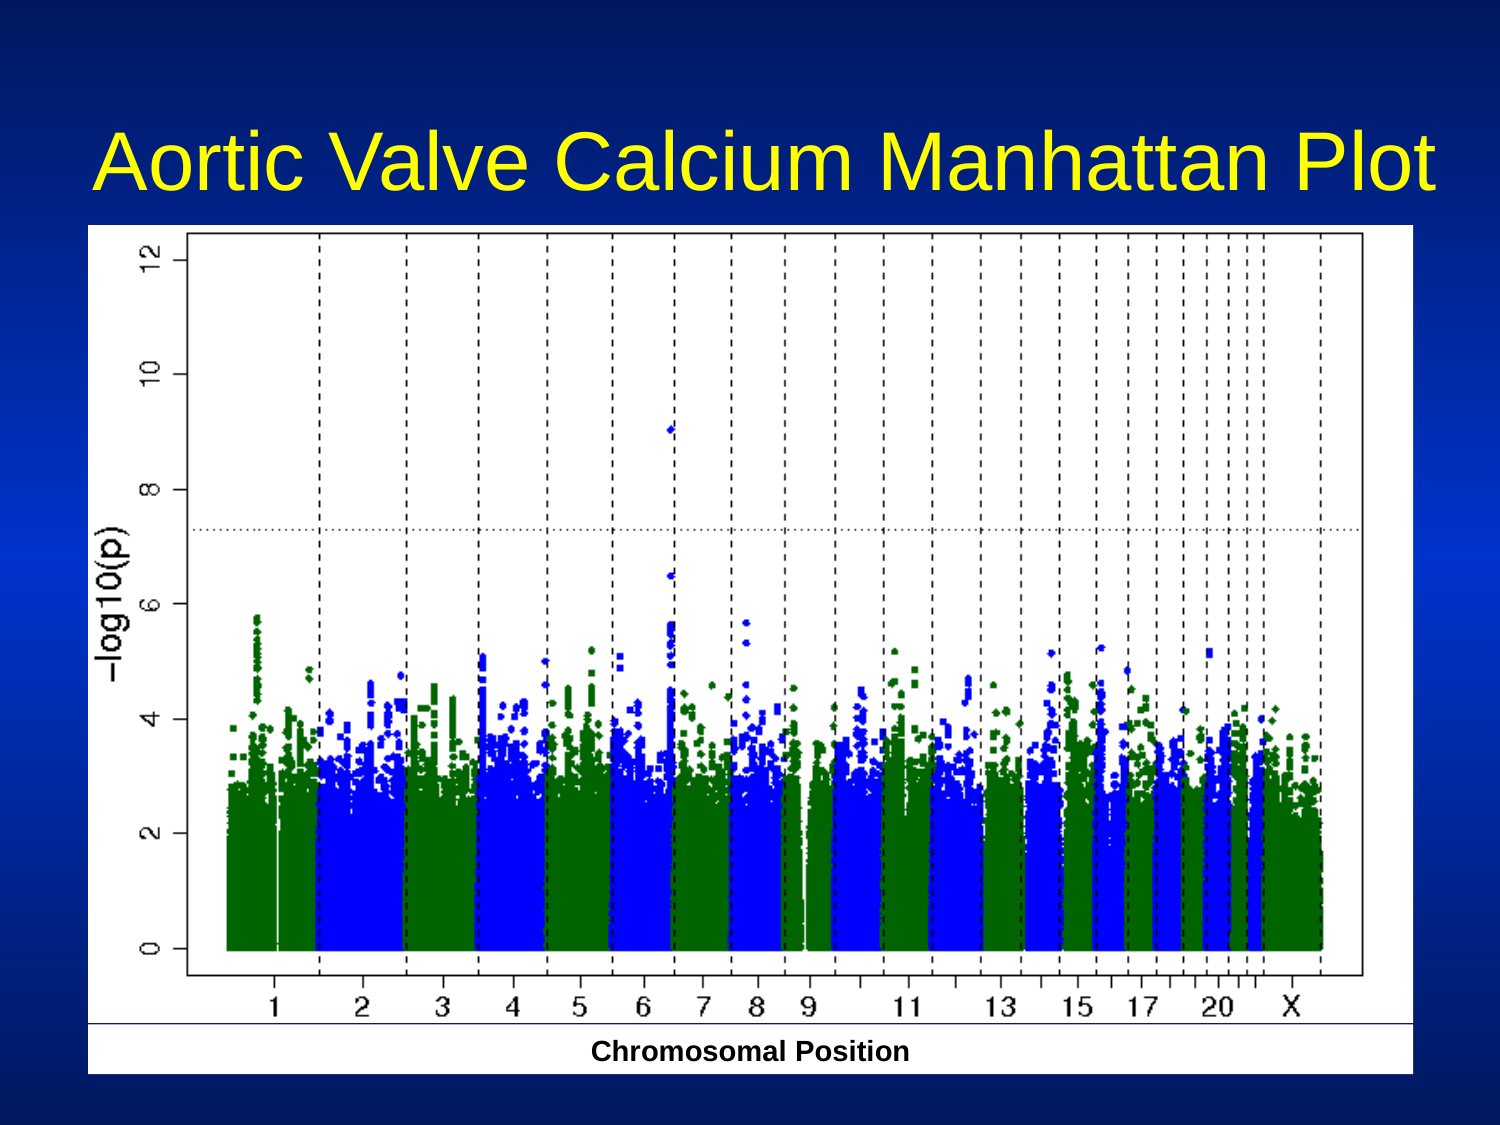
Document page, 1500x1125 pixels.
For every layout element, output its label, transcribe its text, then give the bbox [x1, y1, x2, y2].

table_cell 2.33 (1.42-3.81) [88, 1027, 1414, 1034]
title Aortic Valve Calcium Manhattan Plot [93, 99, 1443, 288]
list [87, 224, 1414, 1023]
text_box Chromosomal Position [88, 1032, 1414, 1075]
table_cell 0.07 [1414, 227, 1419, 288]
